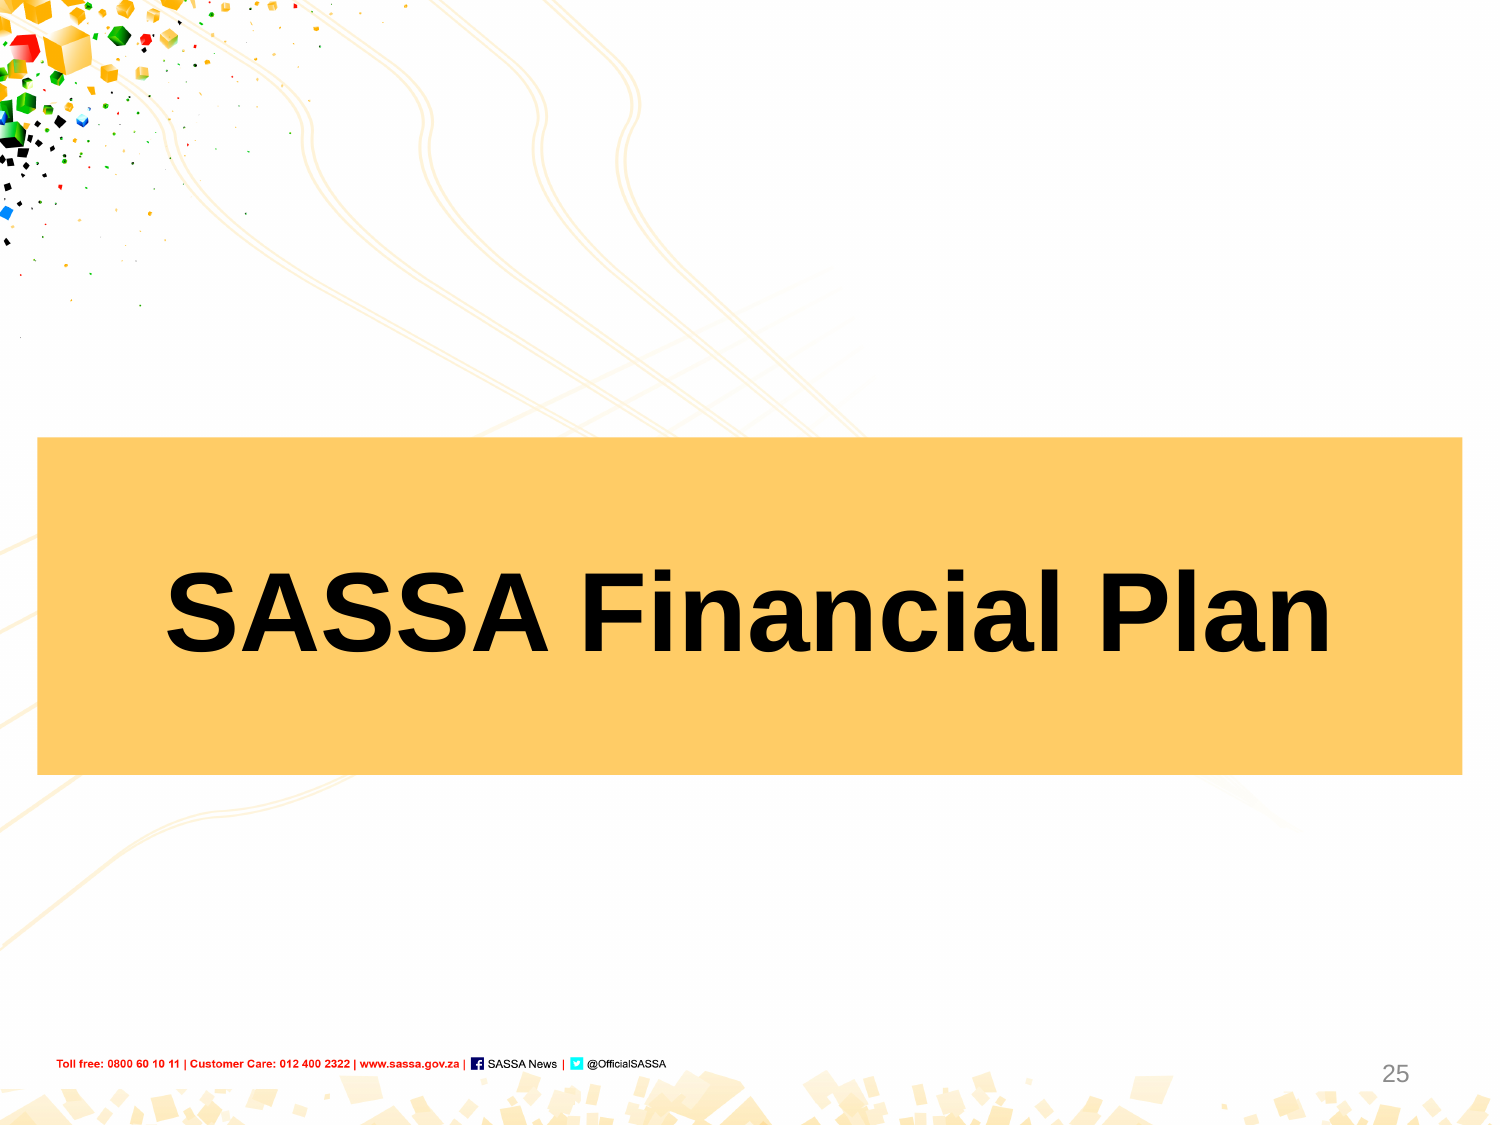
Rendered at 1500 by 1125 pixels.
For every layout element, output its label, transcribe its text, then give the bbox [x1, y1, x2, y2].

picture [0, 0, 1500, 1125]
slide_number 25 [1074, 1042, 1425, 1103]
text_box SASSA Financial Plan [37, 437, 1463, 775]
